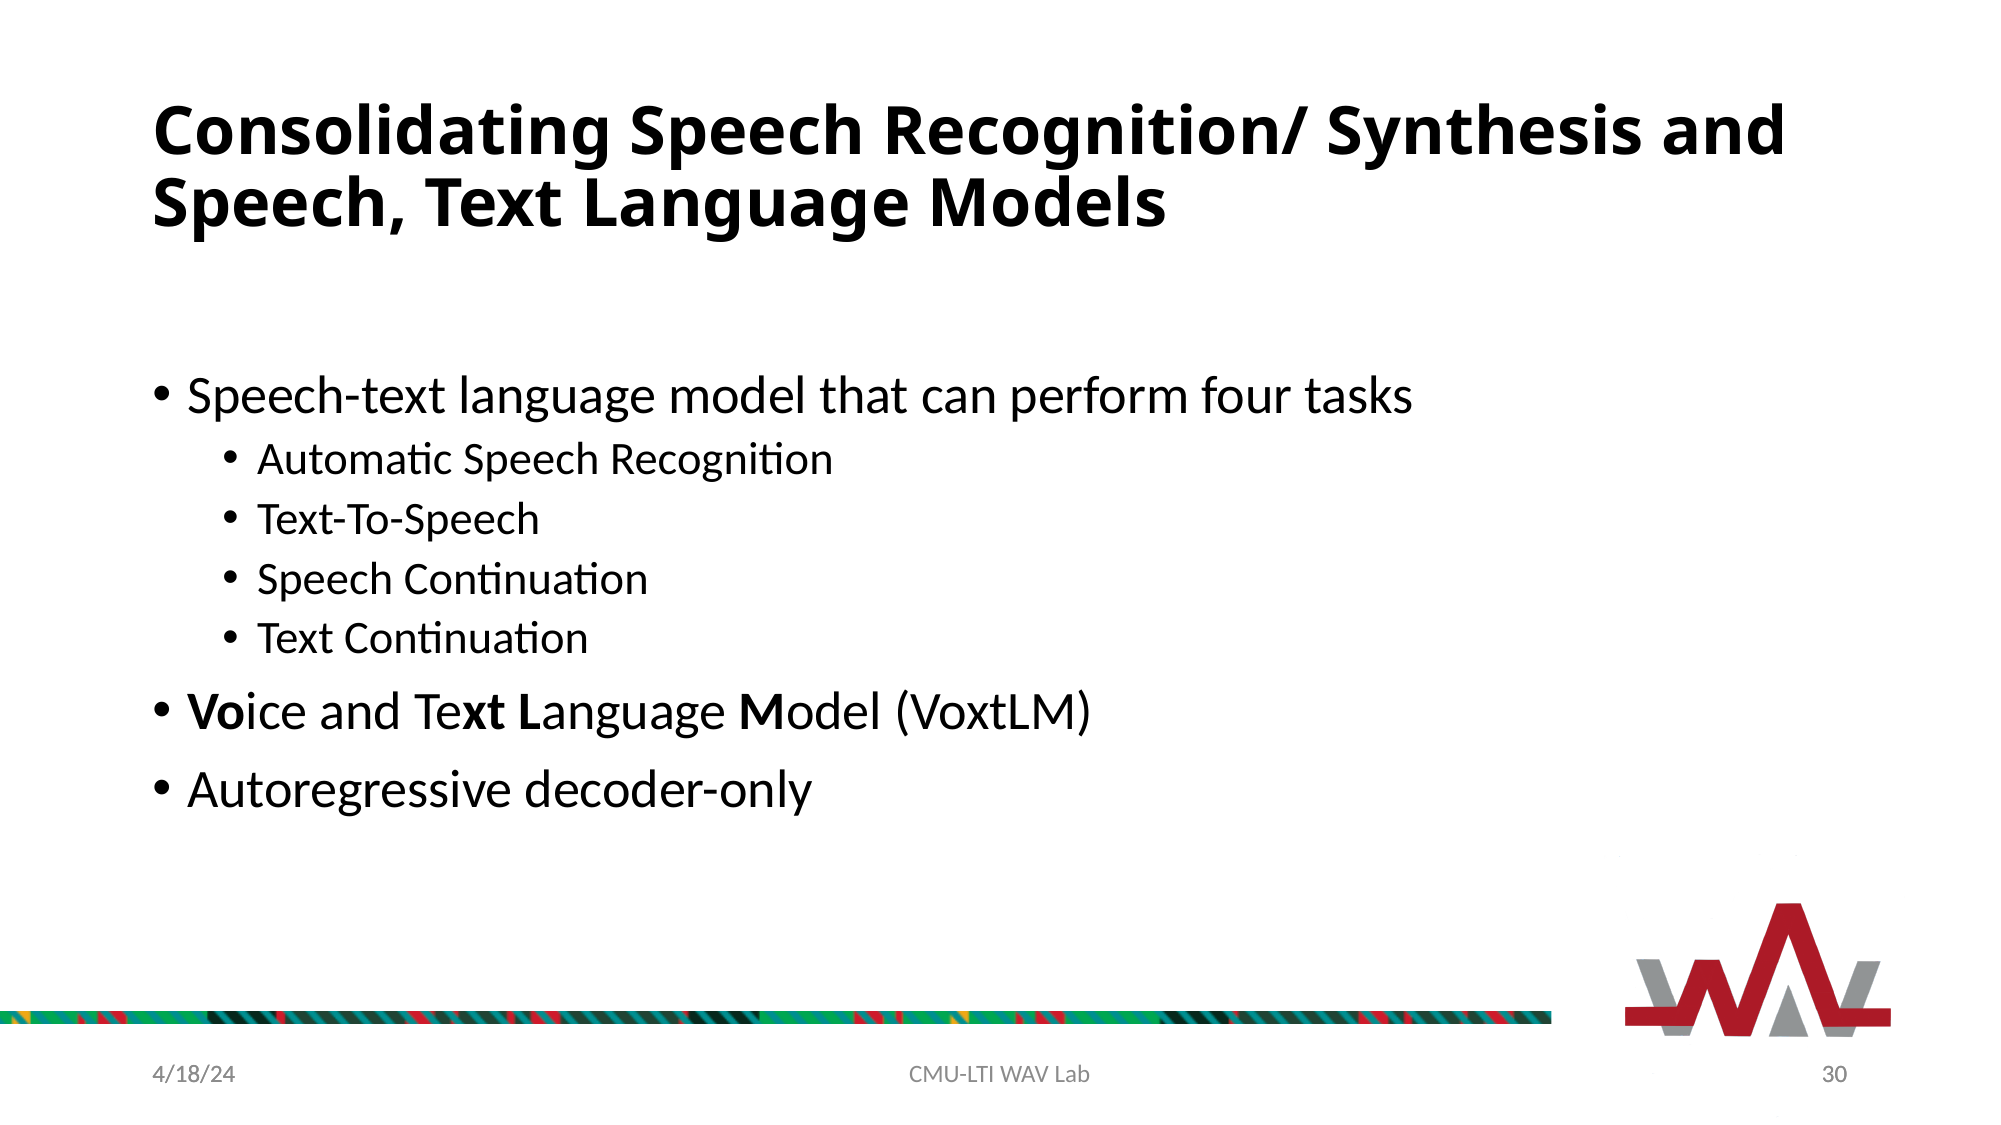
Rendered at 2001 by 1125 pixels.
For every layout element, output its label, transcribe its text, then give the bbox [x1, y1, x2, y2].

list Speech-text language model that can perform four tasks Automatic Speech Recognition Text-To-Speech Speech Continuation Text Continuation Voice and Text Language Model (VoxtLM) Autoregressive decoder-only [137, 359, 1863, 832]
title Consolidating Speech Recognition/ Synthesis and Speech, Text Language Models [137, 59, 1863, 278]
picture [0, 854, 2000, 1125]
